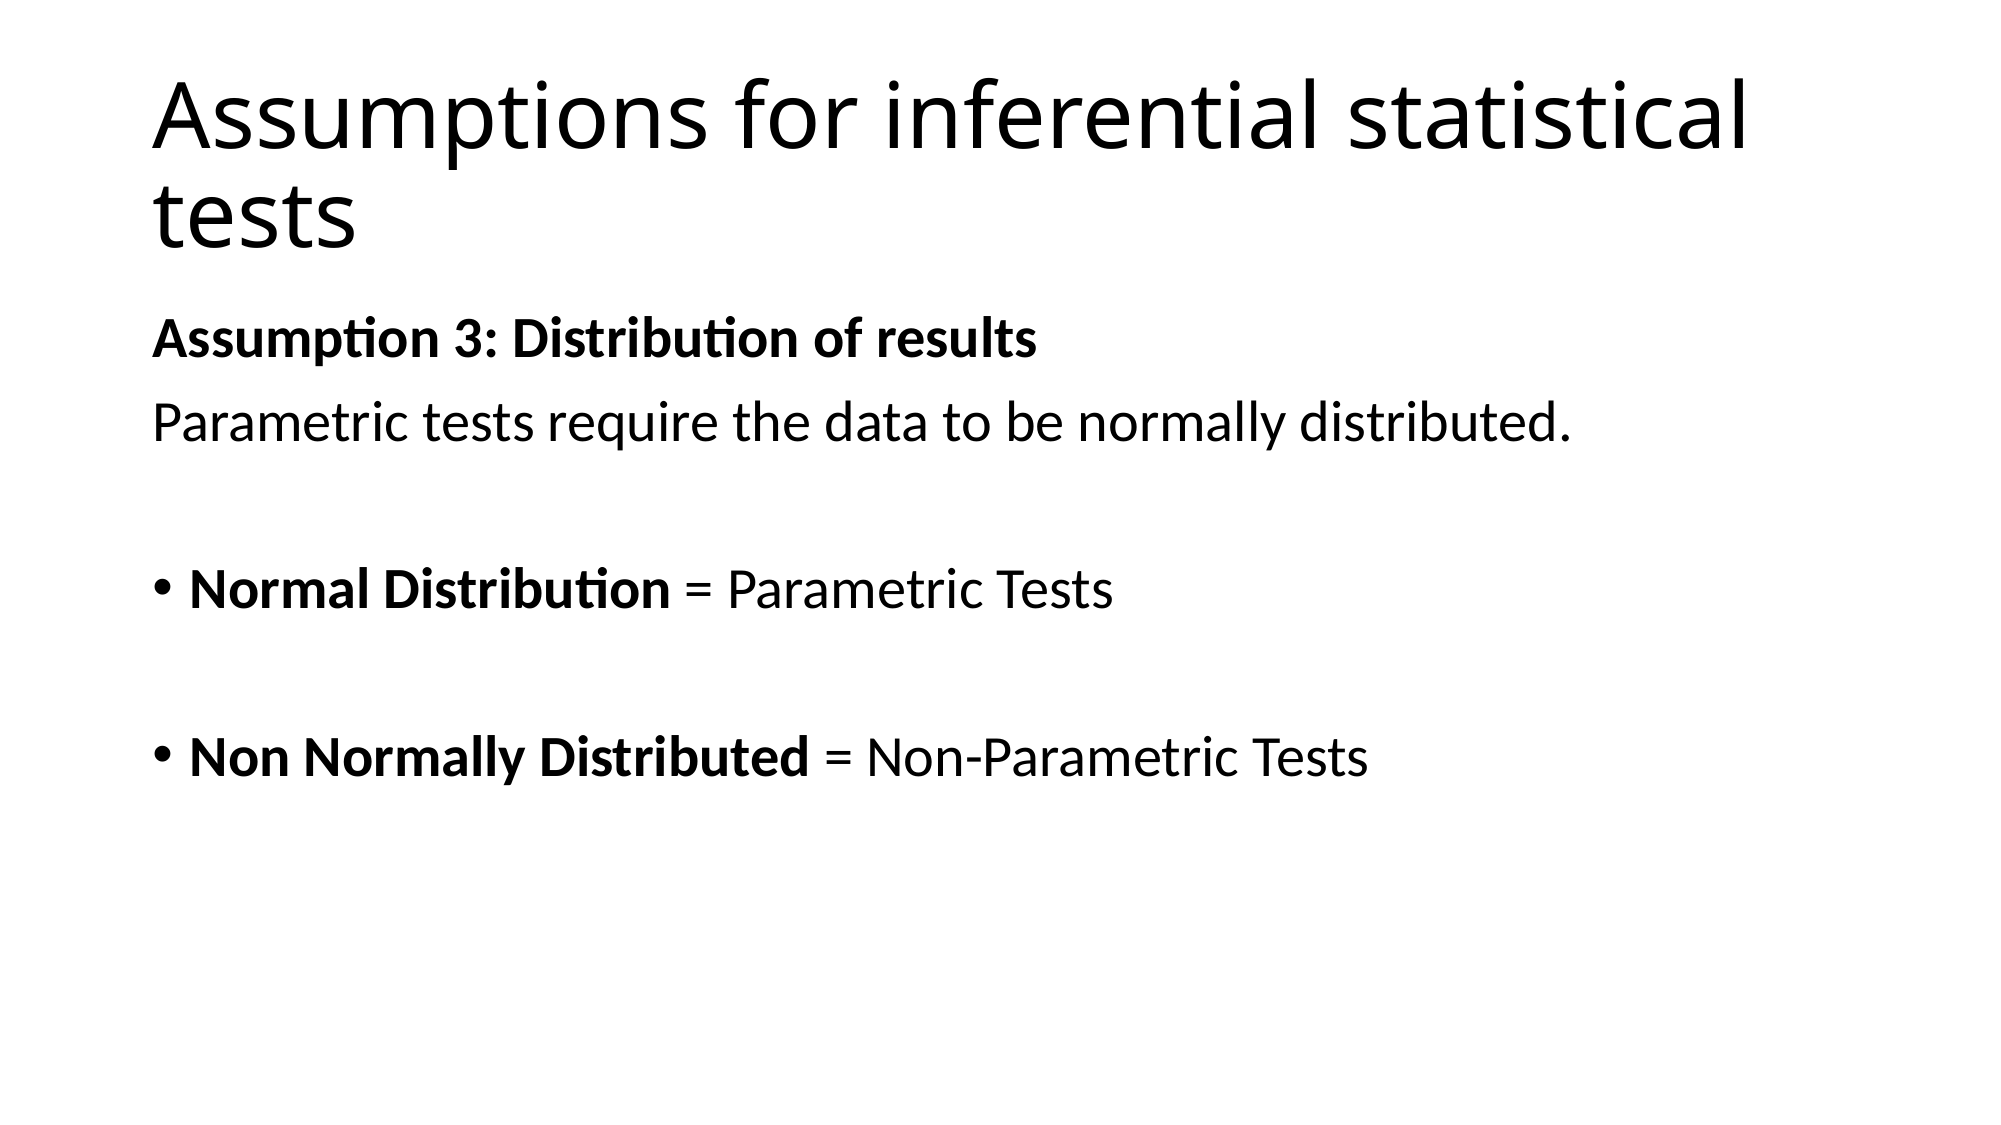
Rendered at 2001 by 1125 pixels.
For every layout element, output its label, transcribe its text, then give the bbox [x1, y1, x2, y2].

title Assumptions for inferential statistical tests [137, 59, 1863, 278]
list Assumption 3: Distribution of results Parametric tests require the data to be normally distributed. Normal Distribution = Parametric Tests Non Normally Distributed = Non-Parametric Tests [137, 299, 1863, 1014]
